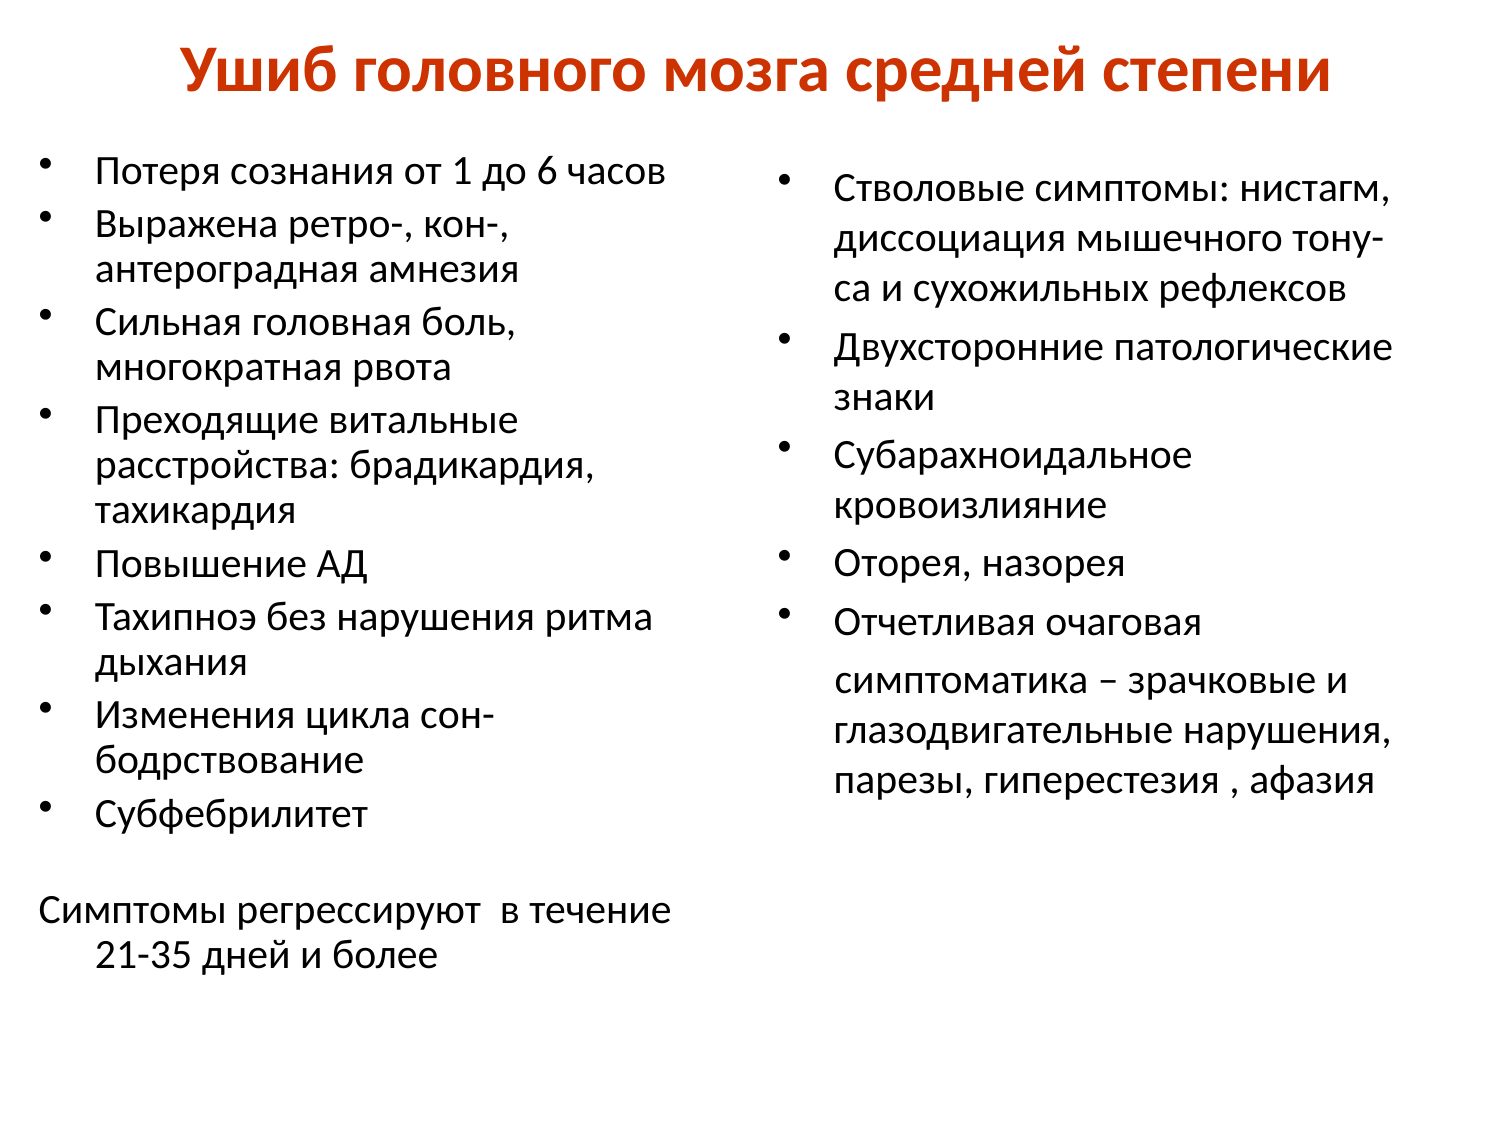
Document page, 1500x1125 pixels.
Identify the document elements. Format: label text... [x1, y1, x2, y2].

title Ушиб головного мозга средней степени [81, 23, 1433, 106]
list Стволовые симптомы: нистагм, диссоциация мышечного тону-са и сухожильных рефлексов Двухсторонние патологические знаки Субарахноидальное кровоизлияние Оторея, назорея Отчетливая очаговая симптоматика – зрачковые и глазодвигательные нарушения, парезы, гиперестезия , афазия [762, 152, 1426, 1006]
list Потеря сознания от 1 до 6 часов Выражена ретро-, кон-, антероградная амнезия Сильная головная боль, многократная рвота Преходящие витальные расстройства: брадикардия, тахикардия Повышение АД Тахипноэ без нарушения ритма дыхания Изменения цикла сон-бодрствование Субфебрилитет Симптомы регрессируют в течение 21-35 дней и более [23, 140, 738, 1091]
